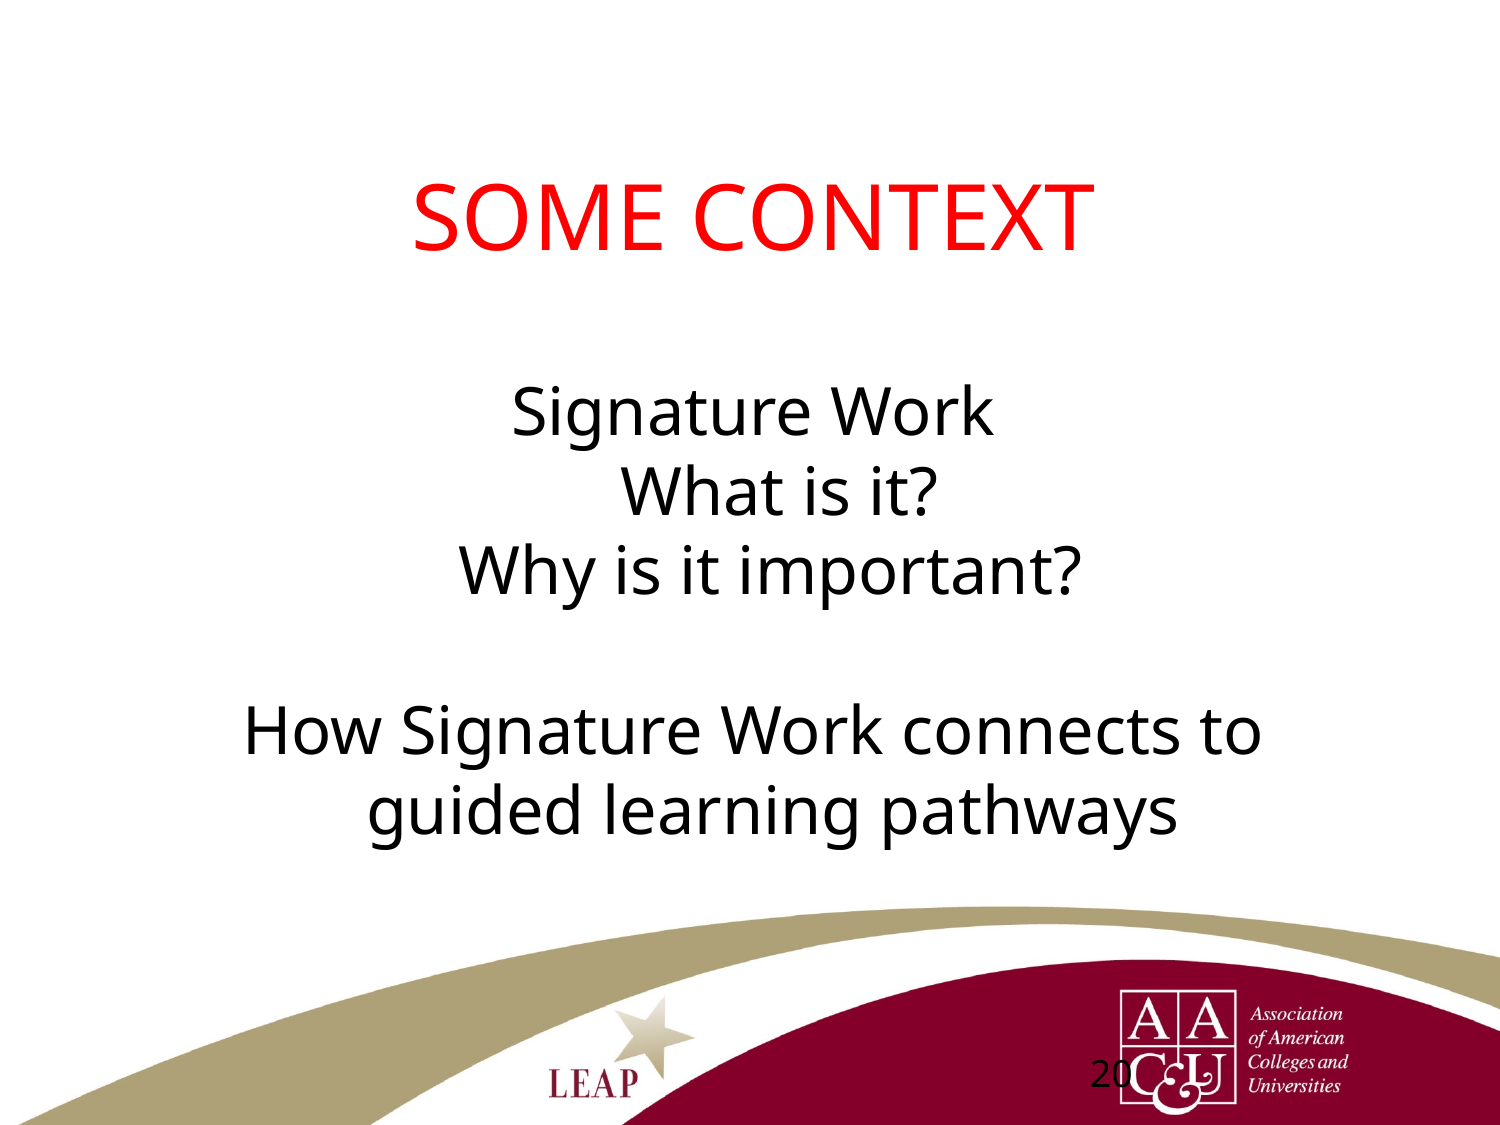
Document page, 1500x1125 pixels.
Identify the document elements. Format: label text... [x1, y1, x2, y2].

title SOME CONTEXT [150, 75, 1357, 275]
list Signature Work What is it? Why is it important? How Signature Work connects to guided learning pathways [150, 362, 1357, 838]
slide_number 20 [1074, 1042, 1425, 1103]
picture [1, 902, 1500, 1125]
